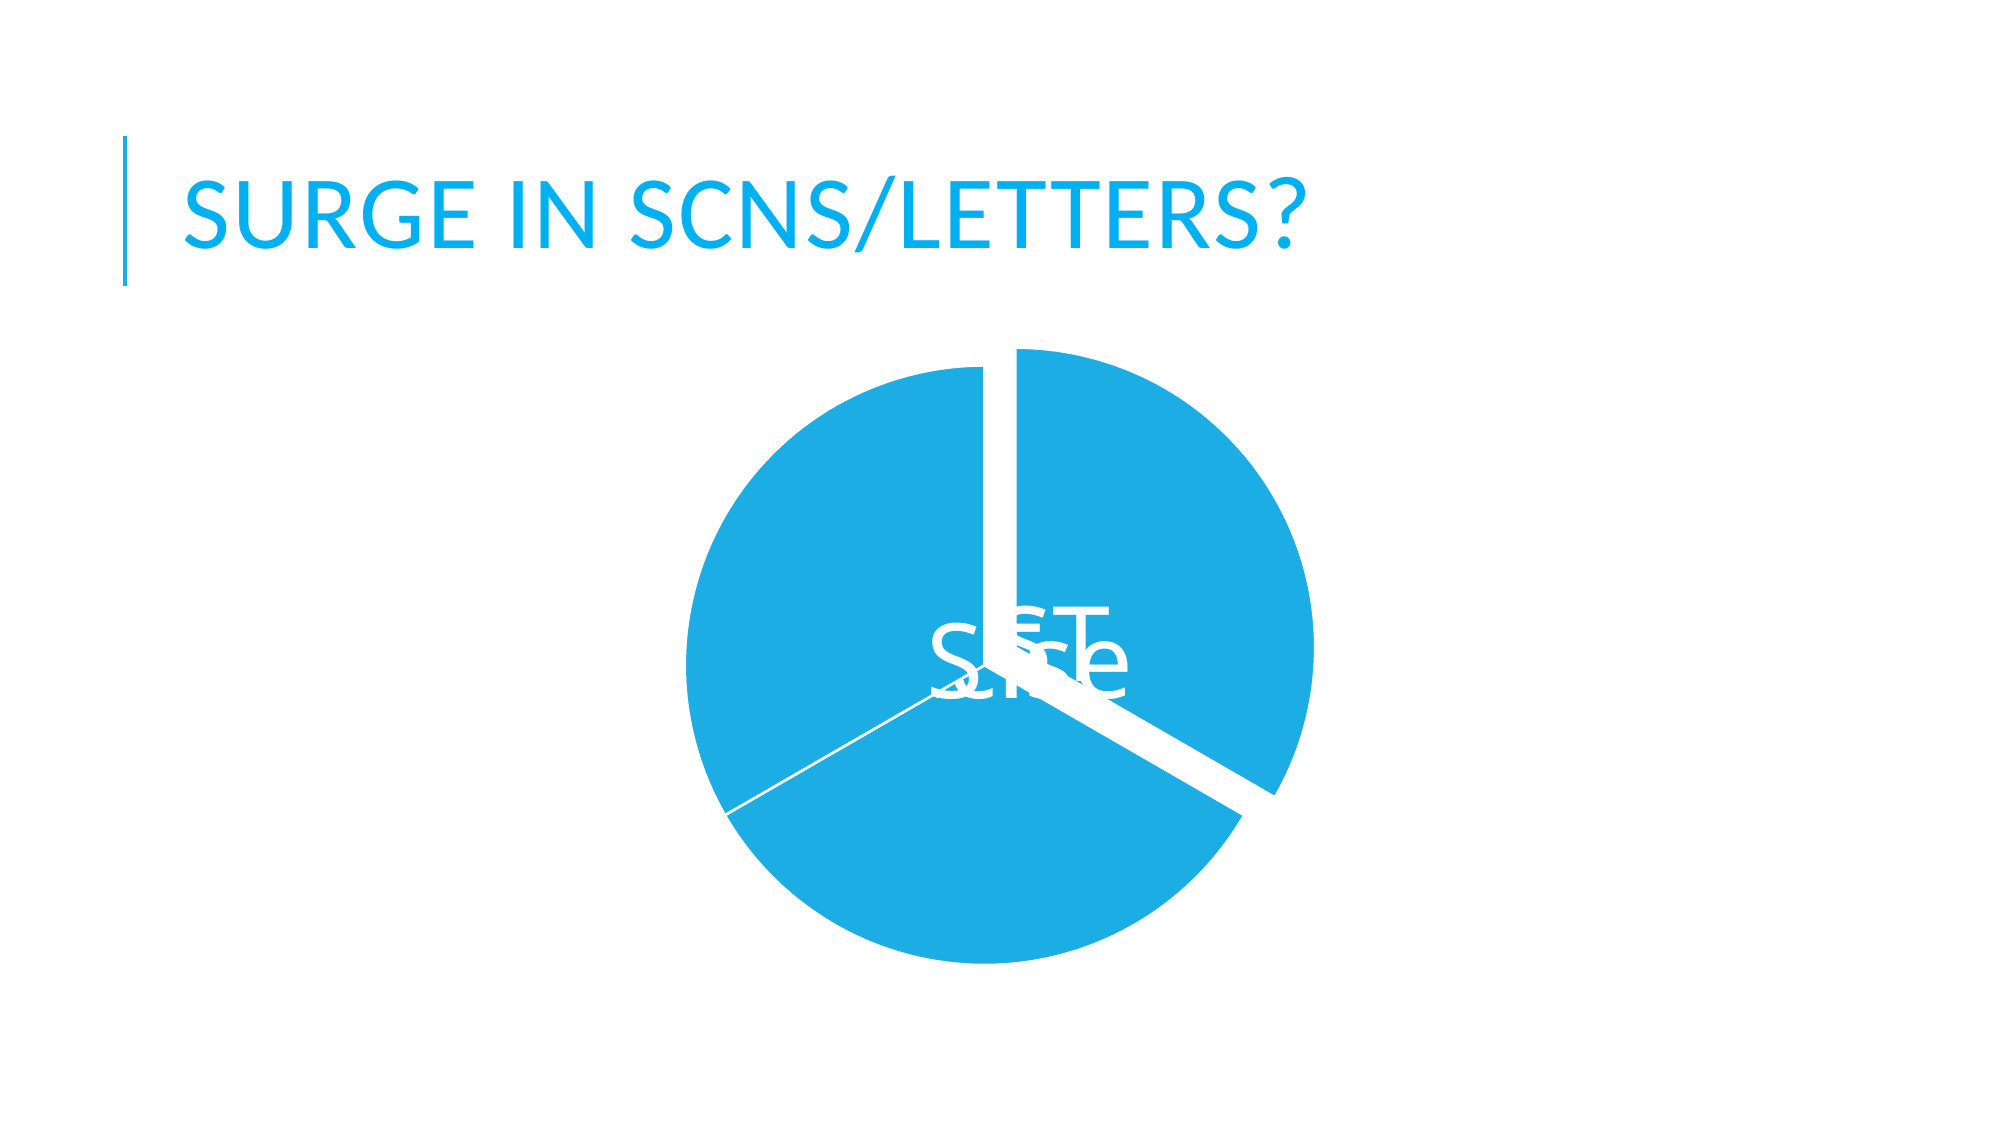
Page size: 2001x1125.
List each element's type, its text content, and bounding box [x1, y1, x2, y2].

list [137, 299, 1863, 1014]
title Surge in SCNs/Letters? [168, 96, 1763, 295]
